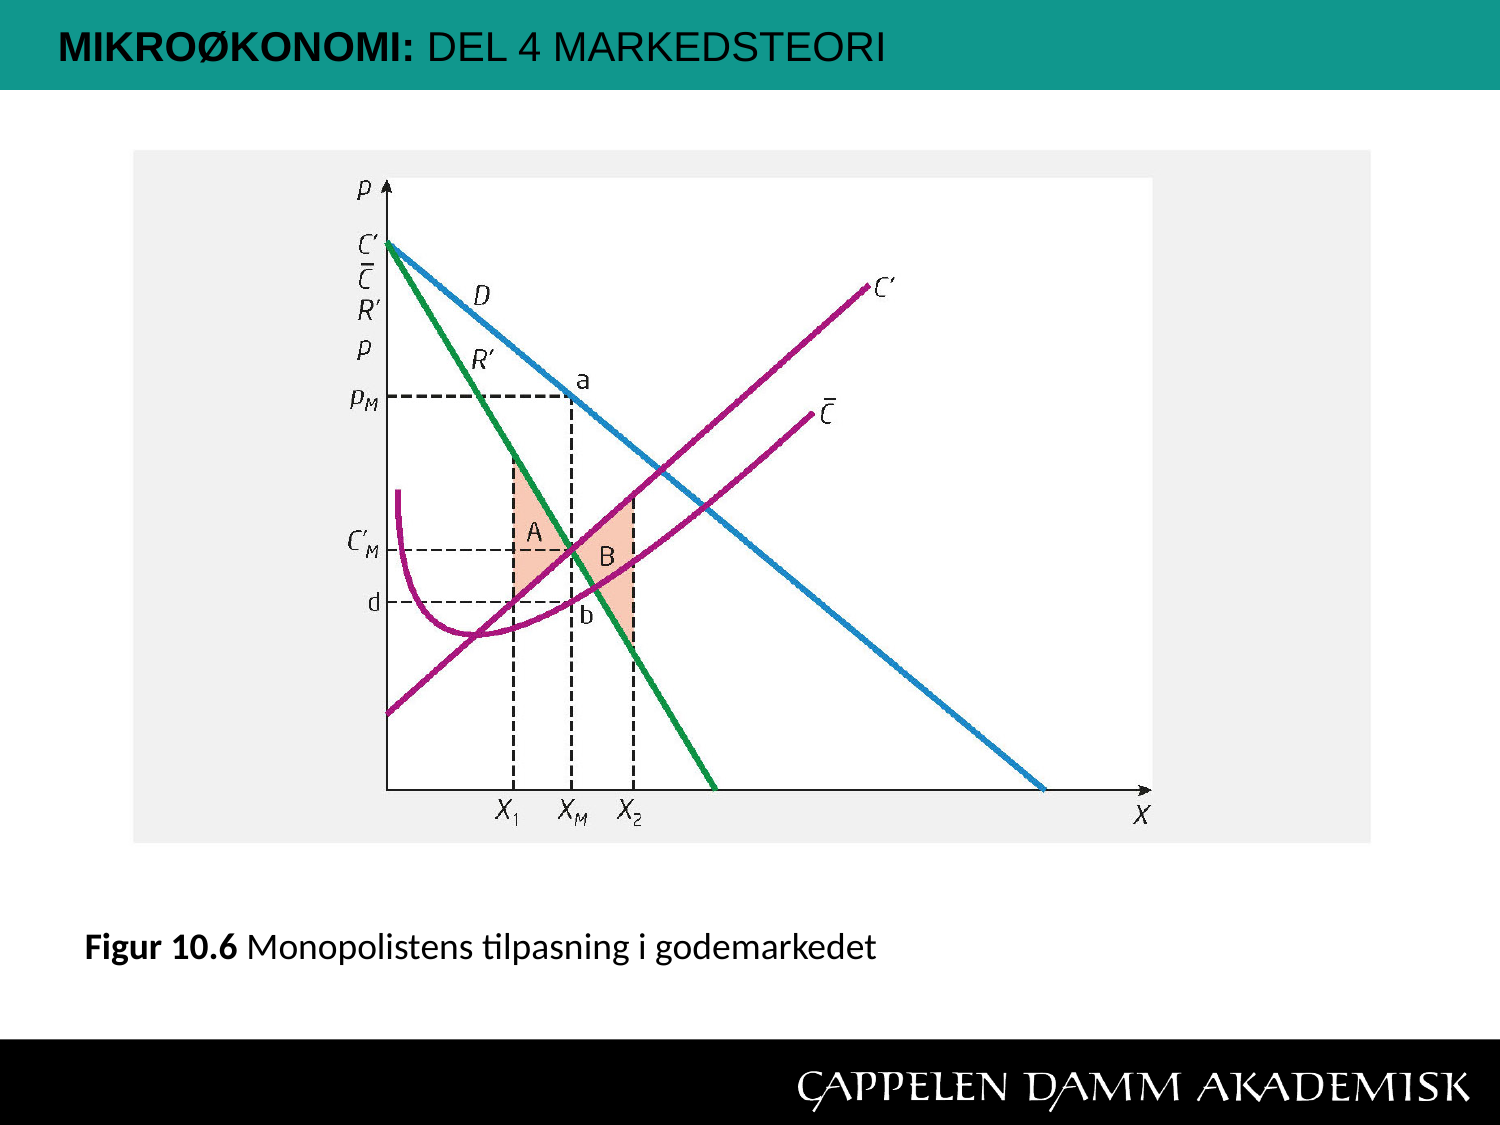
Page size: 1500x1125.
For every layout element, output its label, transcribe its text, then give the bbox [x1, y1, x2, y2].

picture [128, 149, 1372, 847]
text_box Figur 10.6 Monopolistens tilpasning i godemarkedet [70, 914, 1430, 975]
picture [797, 1070, 1471, 1113]
